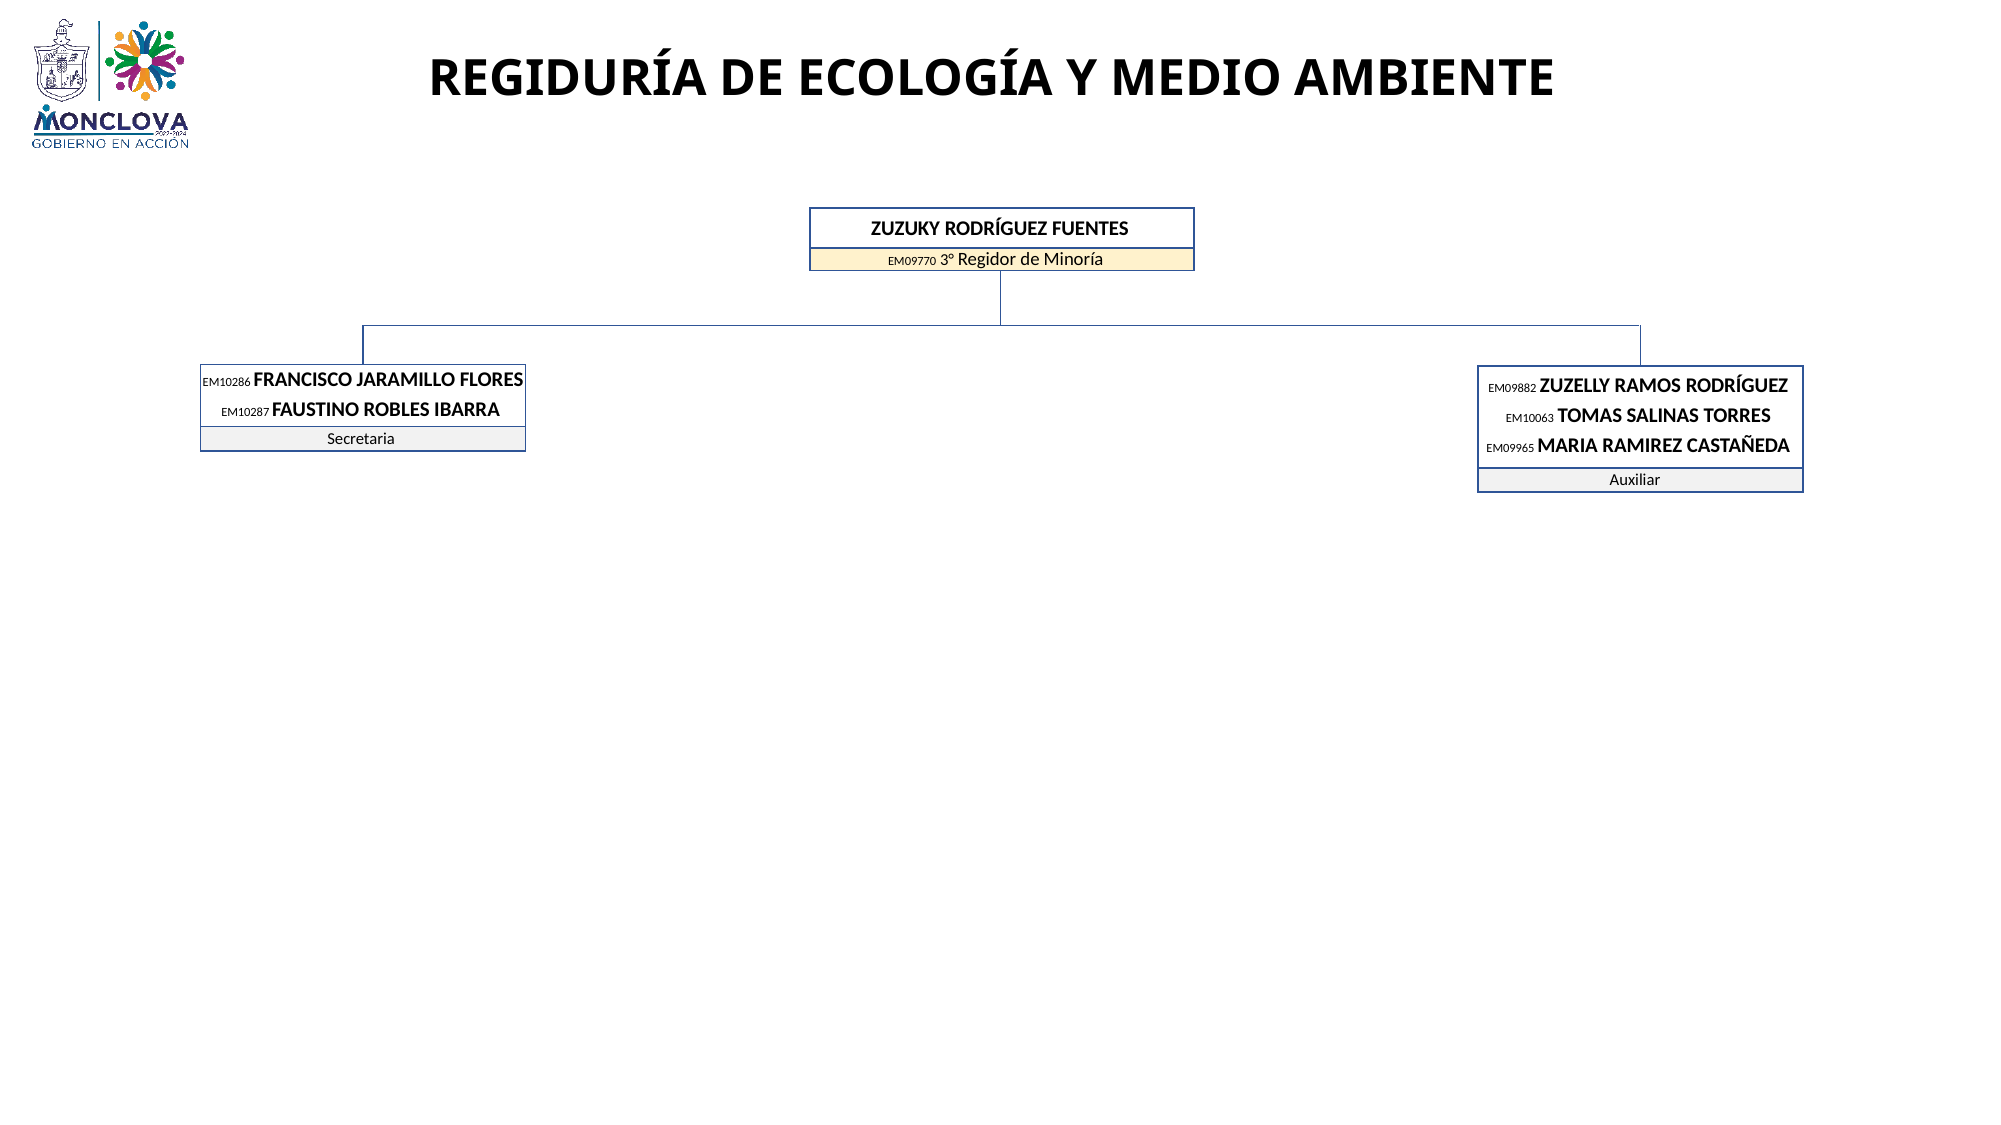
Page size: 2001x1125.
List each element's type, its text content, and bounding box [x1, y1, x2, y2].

picture [31, 19, 188, 148]
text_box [200, 364, 526, 451]
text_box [1478, 366, 1803, 493]
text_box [810, 208, 1195, 271]
text_box REGIDURÍA DE ECOLOGÍA Y MEDIO AMBIENTE [14, 5, 1983, 146]
